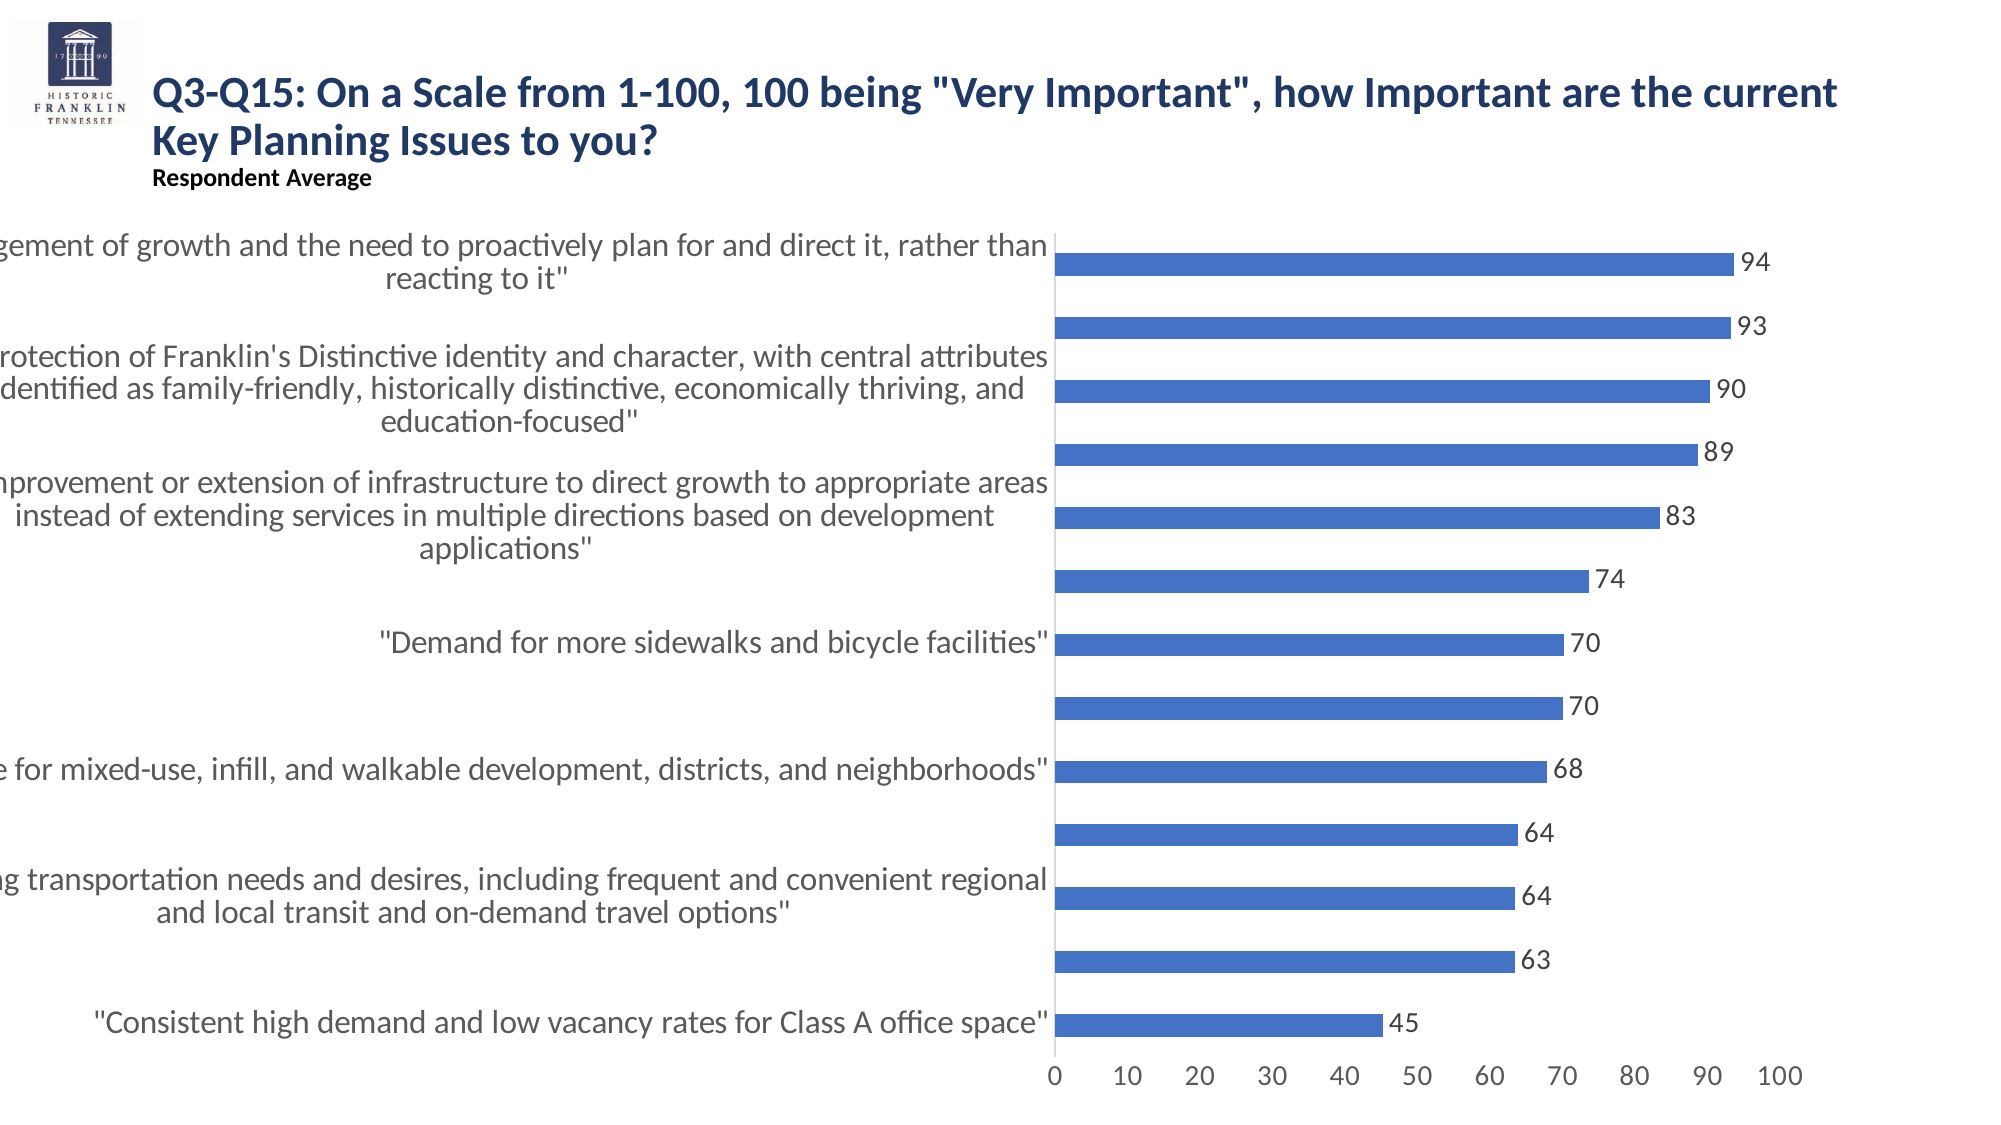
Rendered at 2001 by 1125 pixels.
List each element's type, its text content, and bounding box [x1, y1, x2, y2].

picture [9, 18, 143, 132]
chart [0, 209, 1826, 1125]
title Q3-Q15: On a Scale from 1-100, 100 being "Very Important", how Important are the current Key Planning Issues to you? Respondent Average [137, 59, 1863, 278]
